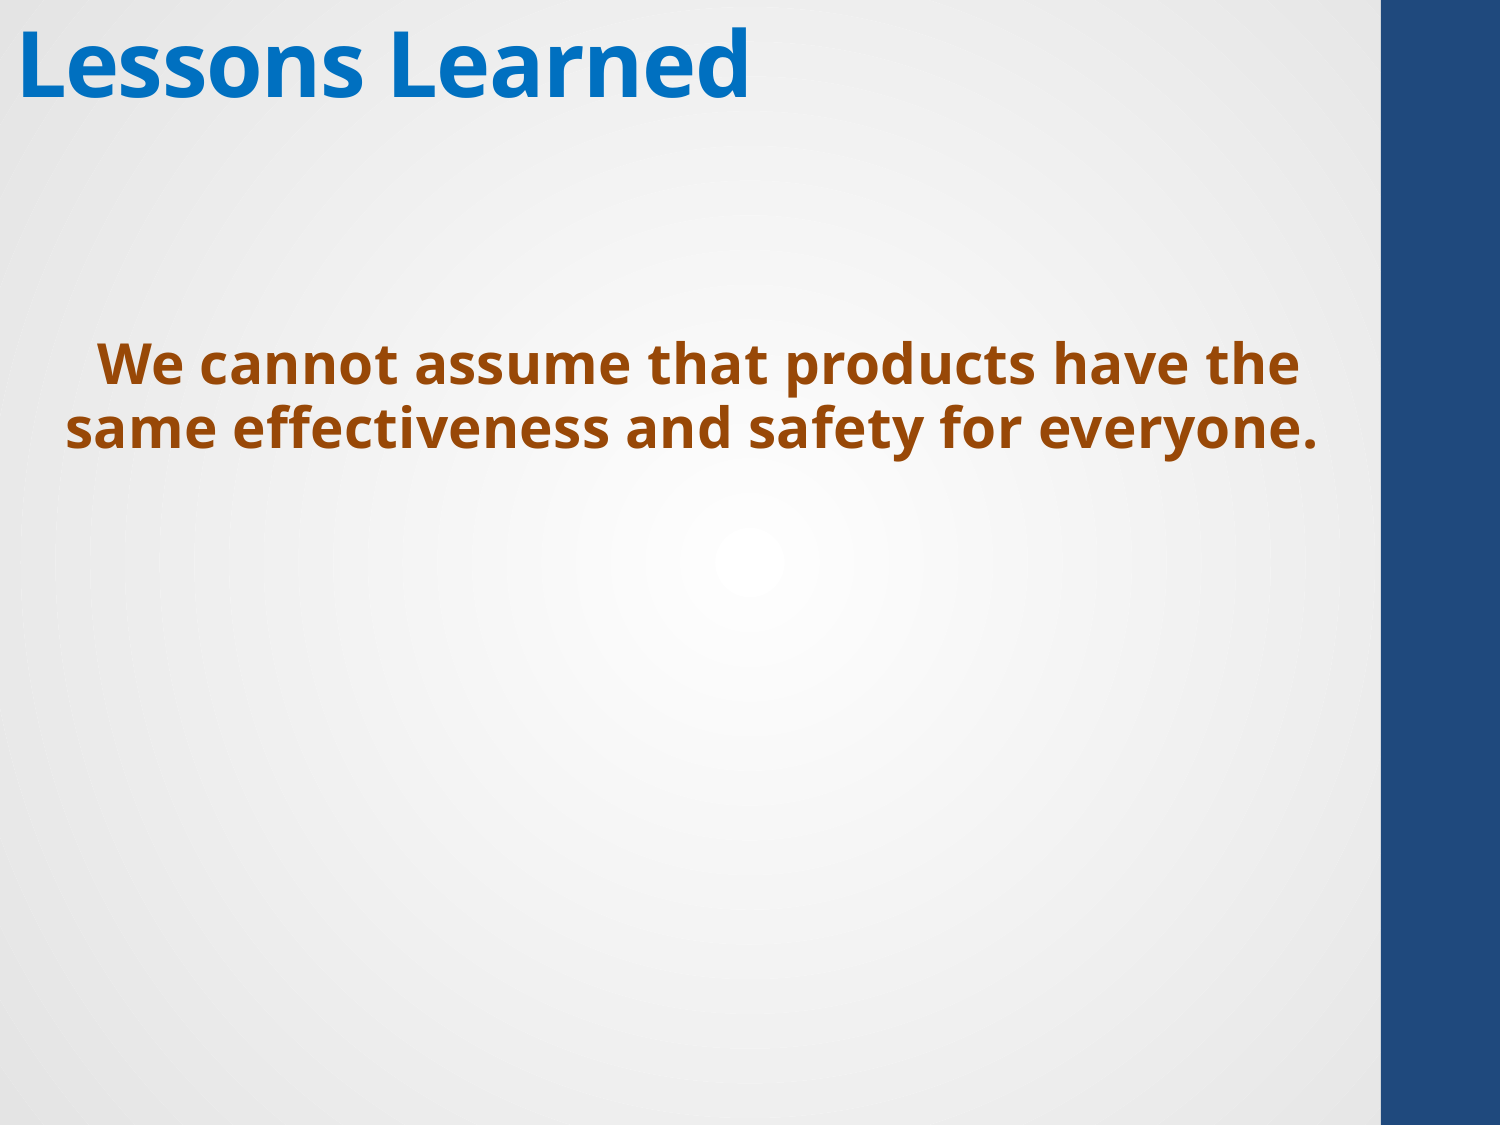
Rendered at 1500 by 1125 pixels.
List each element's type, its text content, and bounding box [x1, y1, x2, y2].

list We cannot assume that products have the same effectiveness and safety for everyone. [50, 324, 1350, 525]
title Lessons Learned [0, 24, 1350, 125]
